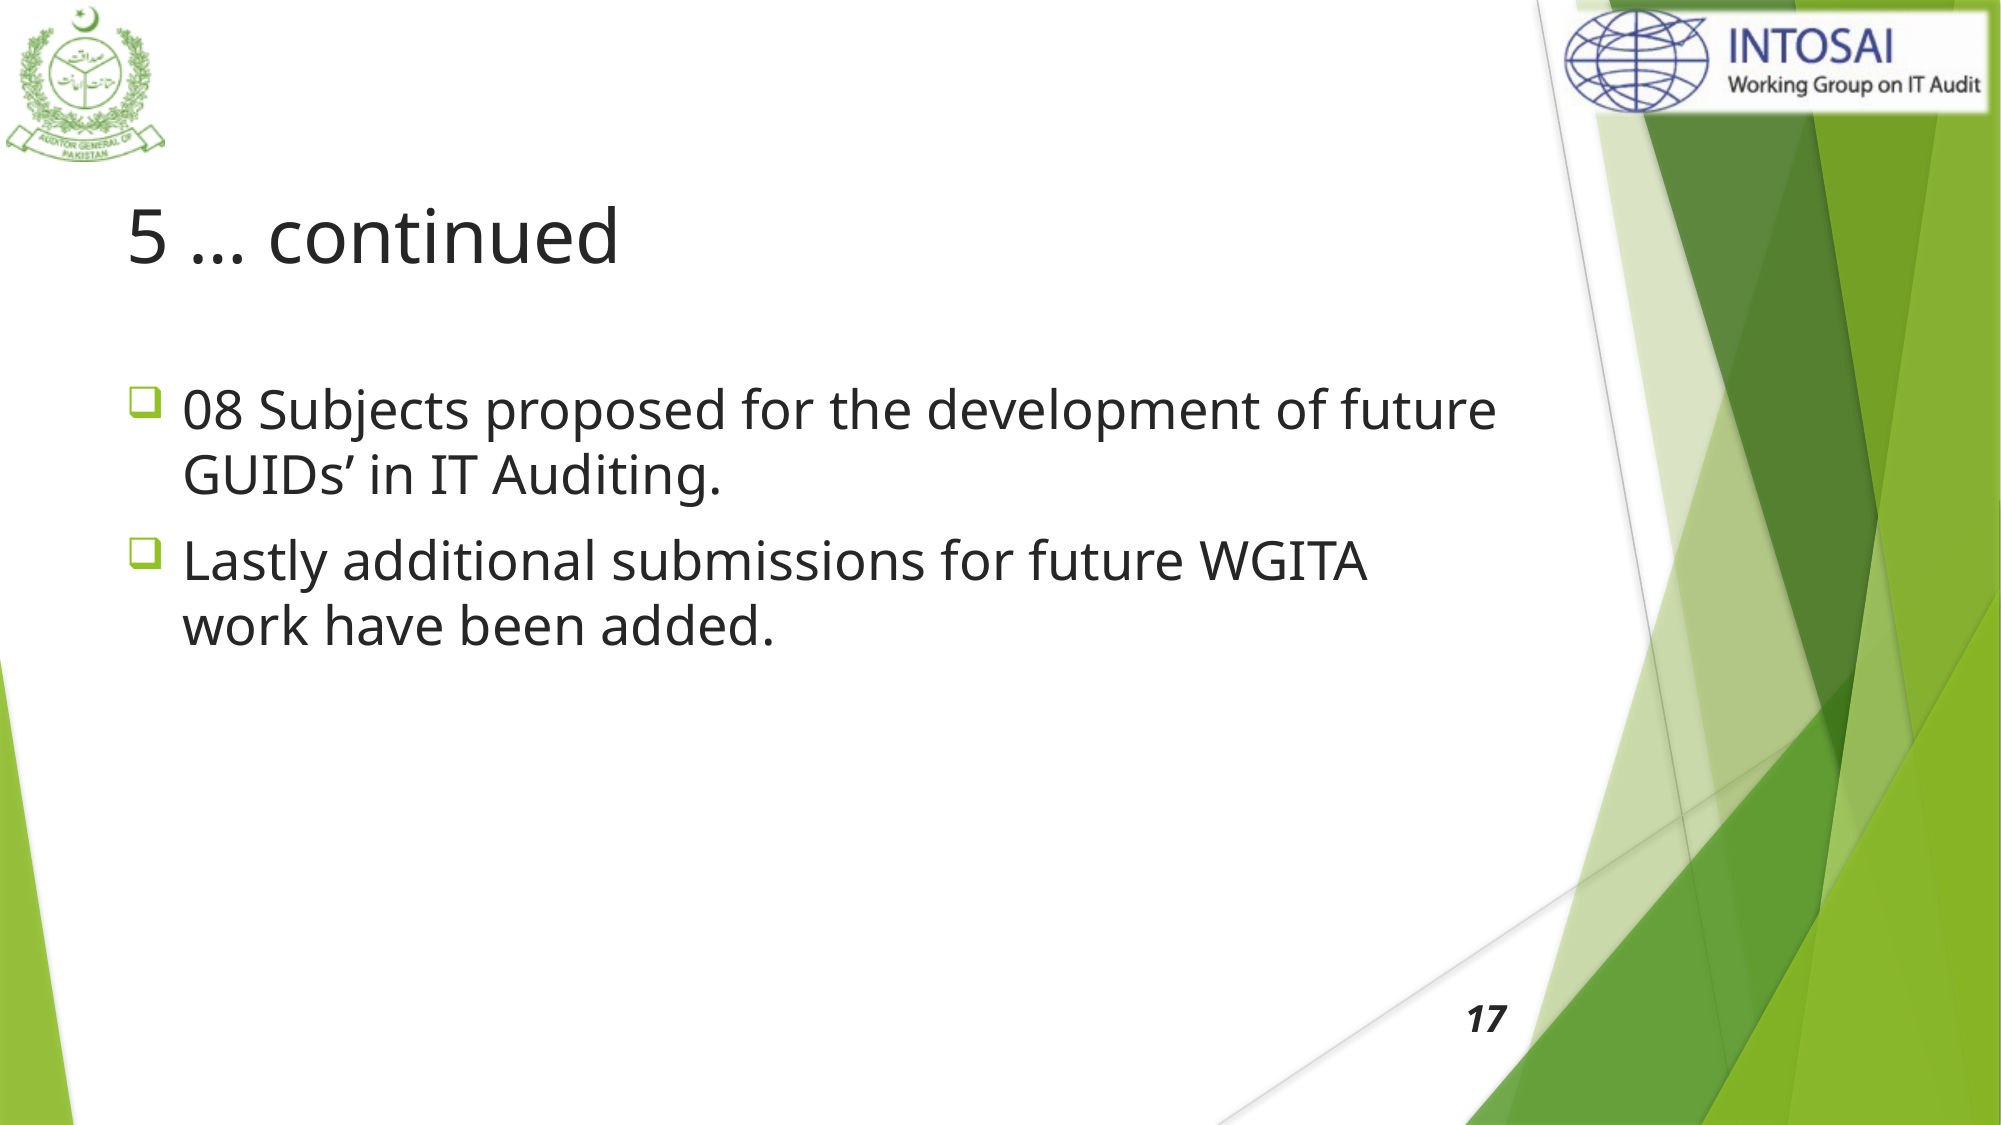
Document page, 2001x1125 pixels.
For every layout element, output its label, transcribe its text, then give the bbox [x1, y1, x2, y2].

list 08 Subjects proposed for the development of future GUIDs’ in IT Auditing. Lastly additional submissions for future WGITA work have been added. [111, 368, 1522, 1051]
slide_number 17 [1409, 991, 1522, 1051]
title 5 … continued [111, 180, 1522, 368]
picture [1567, 13, 1985, 111]
